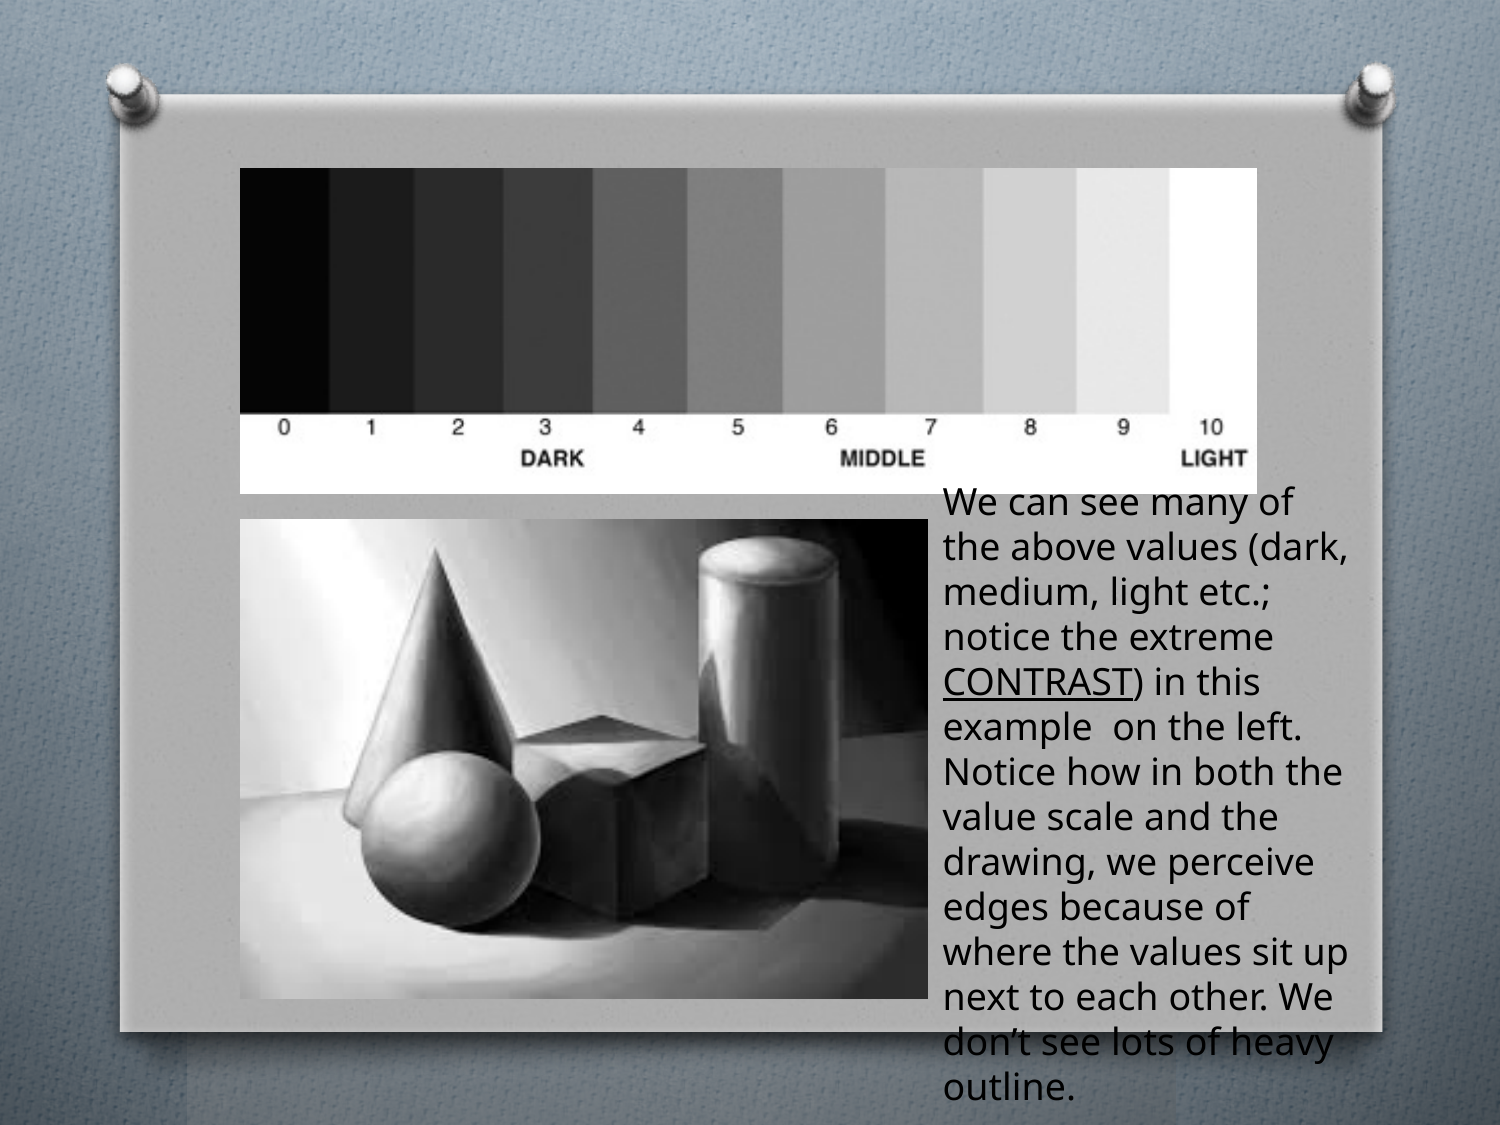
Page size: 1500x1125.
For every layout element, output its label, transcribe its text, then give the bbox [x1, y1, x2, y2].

picture [76, 30, 198, 153]
picture [1317, 36, 1439, 156]
text_box We can see many of the above values (dark, medium, light etc.; notice the extreme CONTRAST) in this example on the left. Notice how in both the value scale and the drawing, we perceive edges because of where the values sit up next to each other. We don’t see lots of heavy outline. [927, 470, 1369, 1116]
picture [239, 518, 929, 999]
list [239, 35, 1257, 628]
